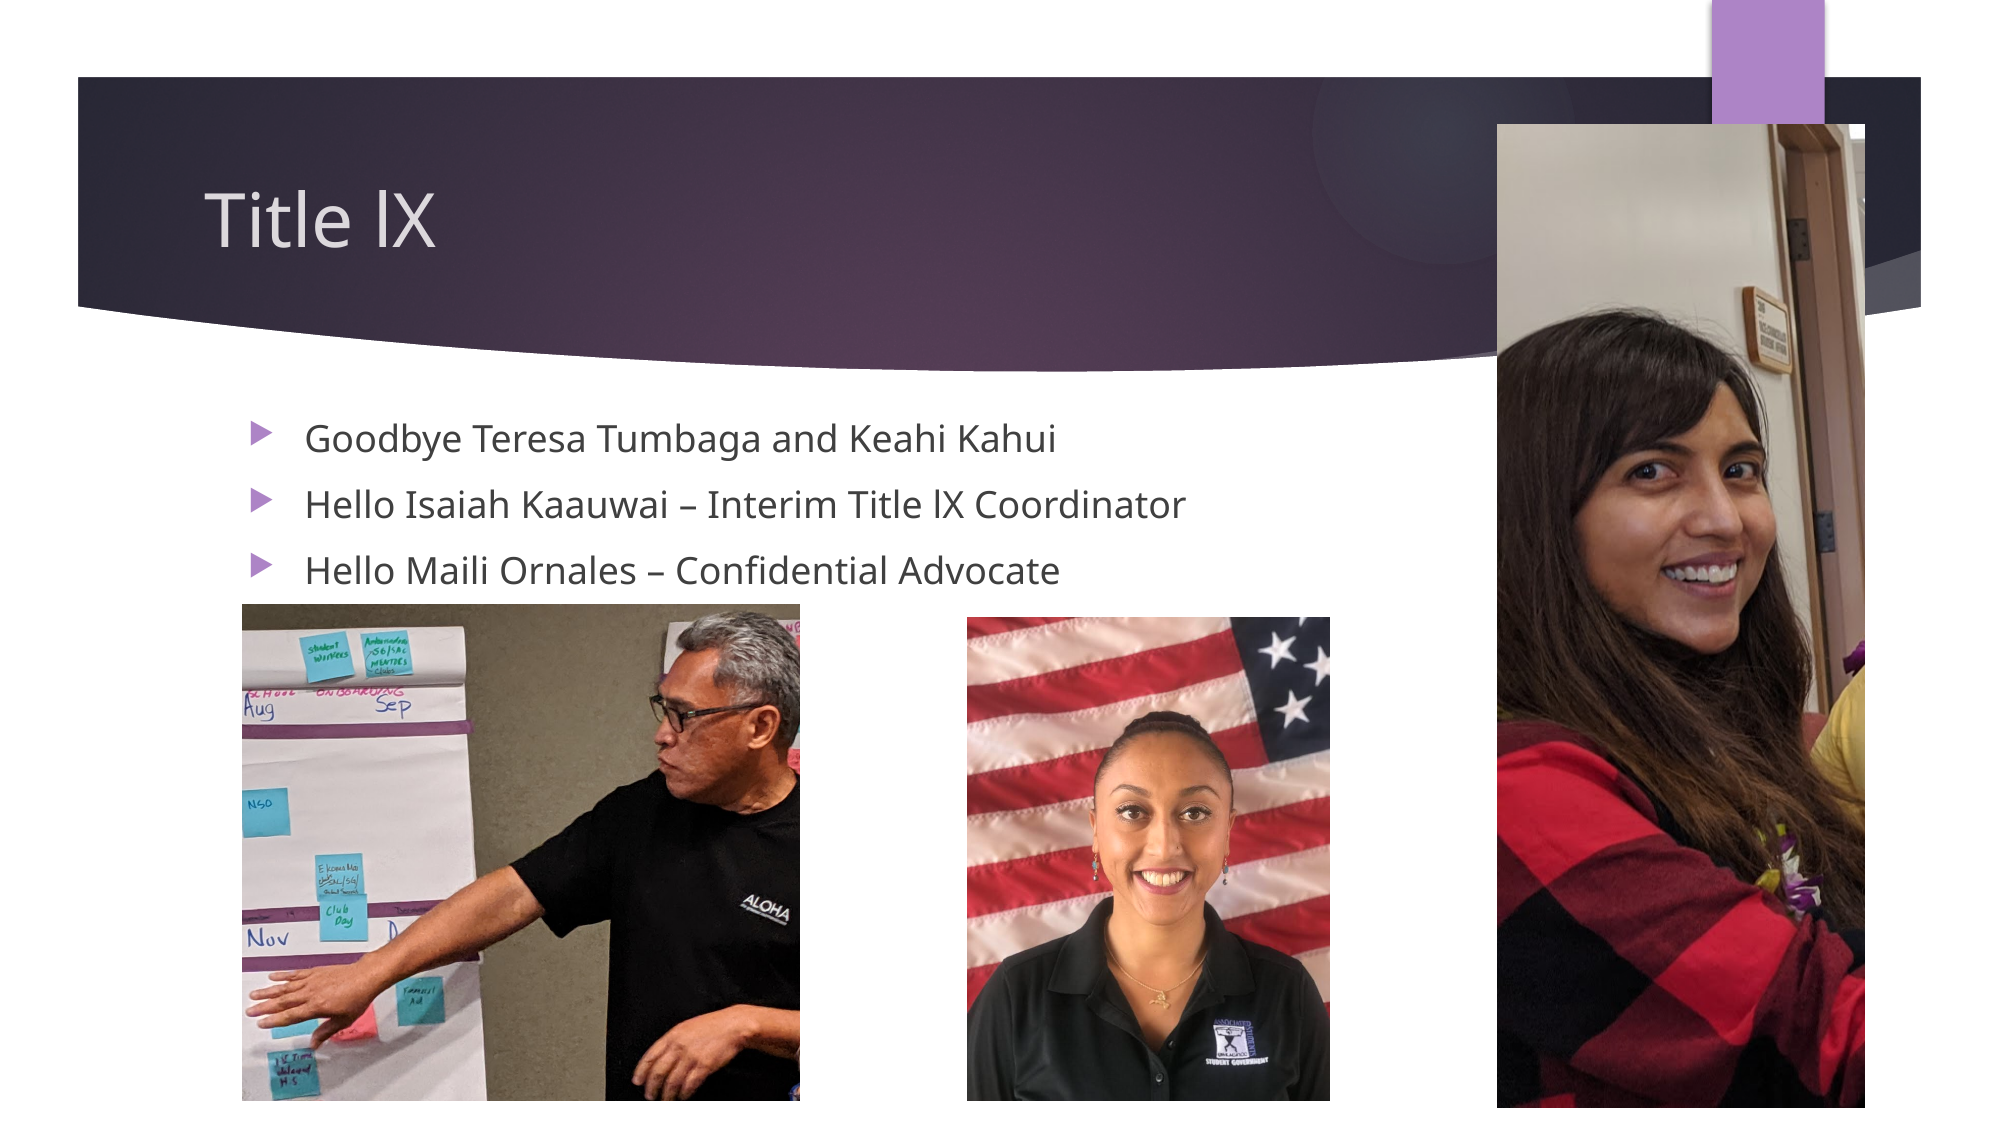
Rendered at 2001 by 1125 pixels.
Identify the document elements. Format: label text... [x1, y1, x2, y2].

list Goodbye Teresa Tumbaga and Keahi Kahui Hello Isaiah Kaauwai – Interim Title lX Coordinator Hello Maili Ornales – Confidential Advocate [233, 408, 1491, 969]
picture [242, 604, 801, 1101]
picture [1497, 123, 1865, 1108]
picture [967, 617, 1331, 1101]
title Title lX [189, 159, 1491, 276]
